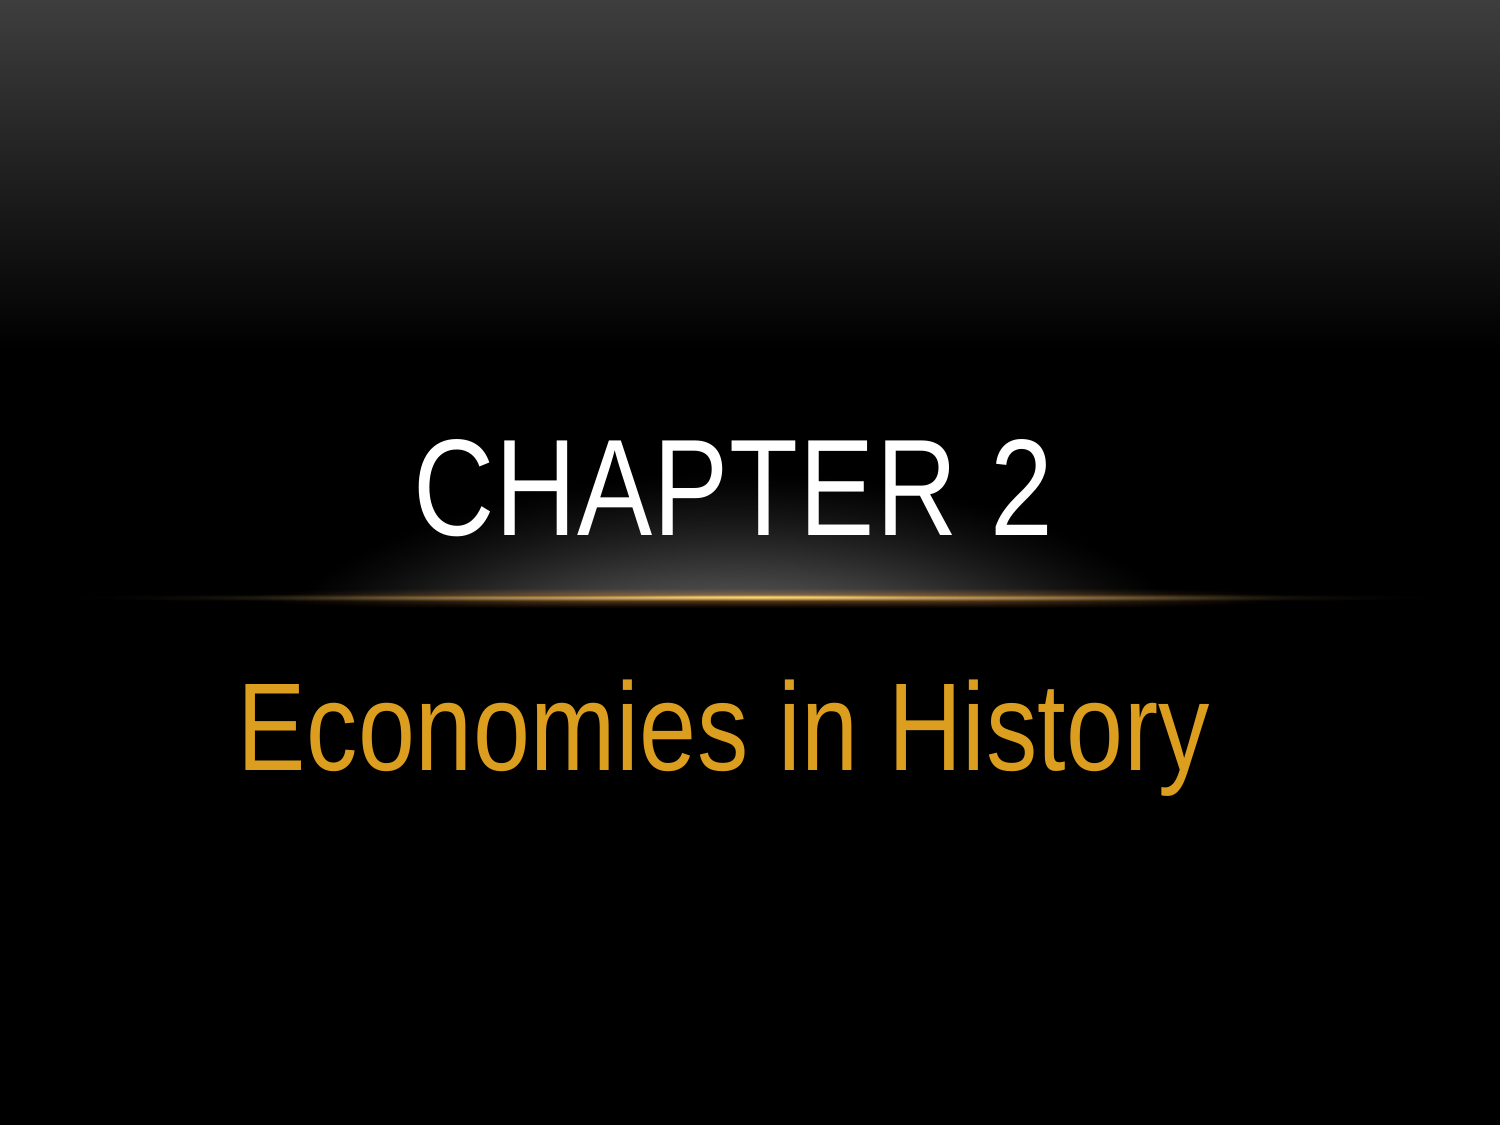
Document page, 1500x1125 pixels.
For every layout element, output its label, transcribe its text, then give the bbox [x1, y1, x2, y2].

subtitle Economies in History [200, 637, 1250, 925]
picture [0, 0, 1500, 750]
title Chapter 2 [112, 329, 1388, 571]
